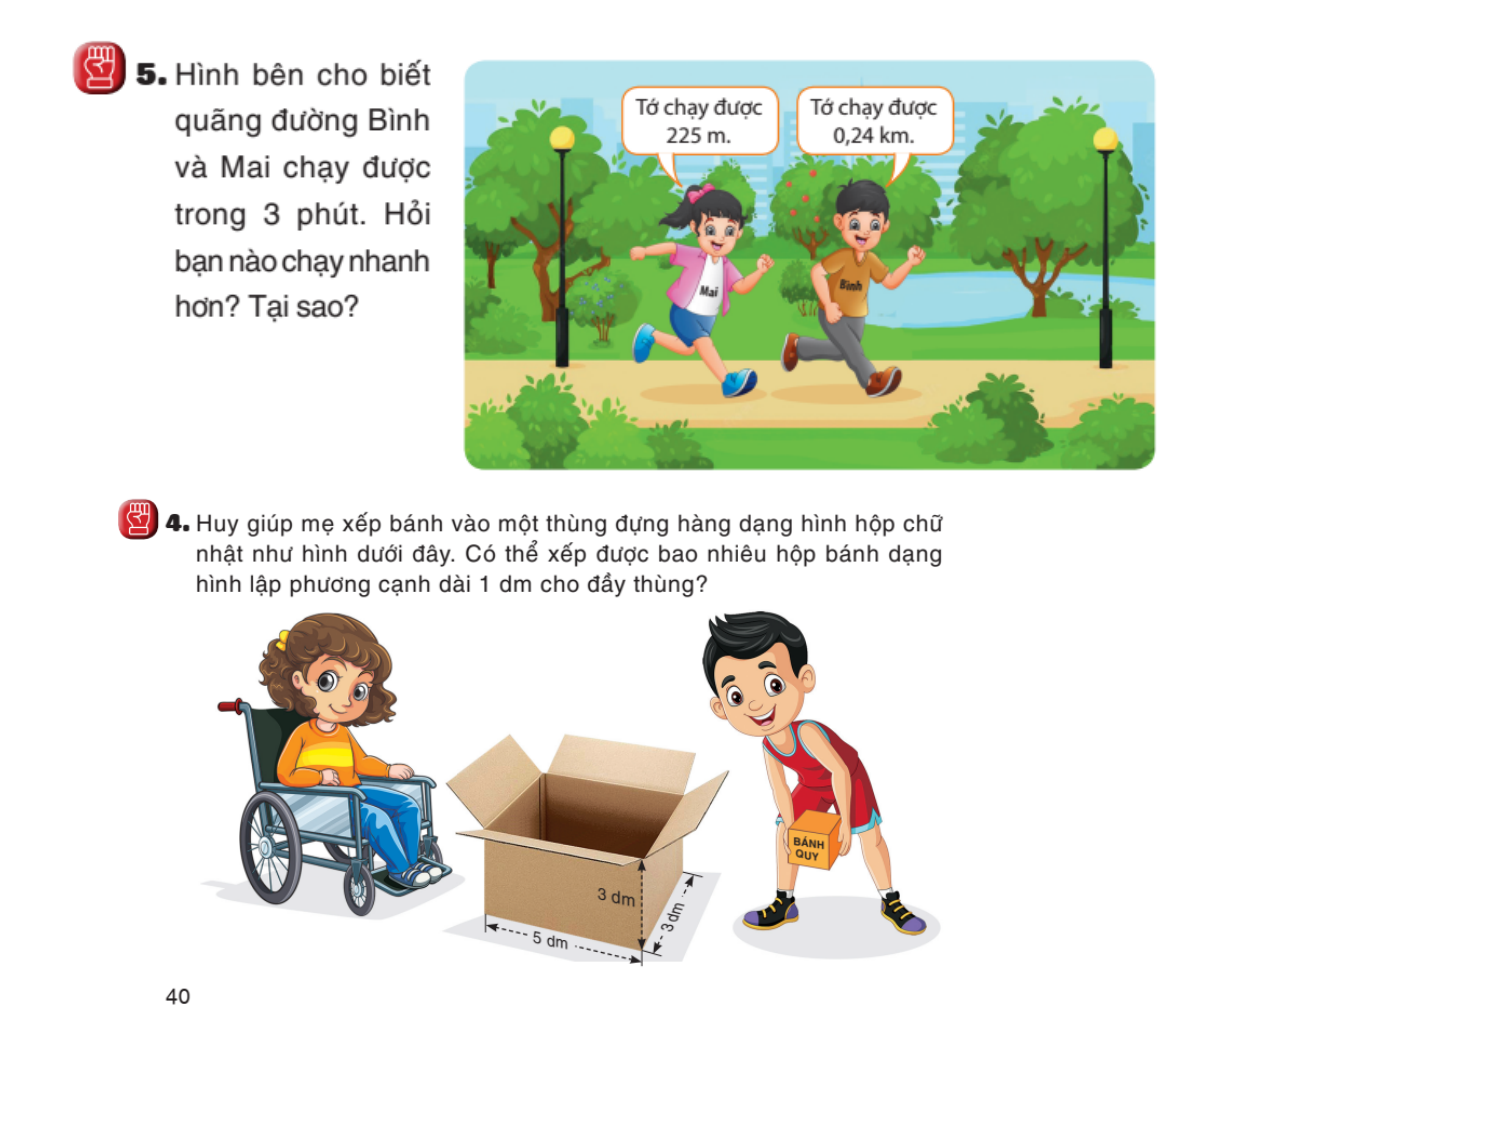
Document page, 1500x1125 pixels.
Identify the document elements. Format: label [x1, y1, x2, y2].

picture [37, 32, 1201, 1019]
